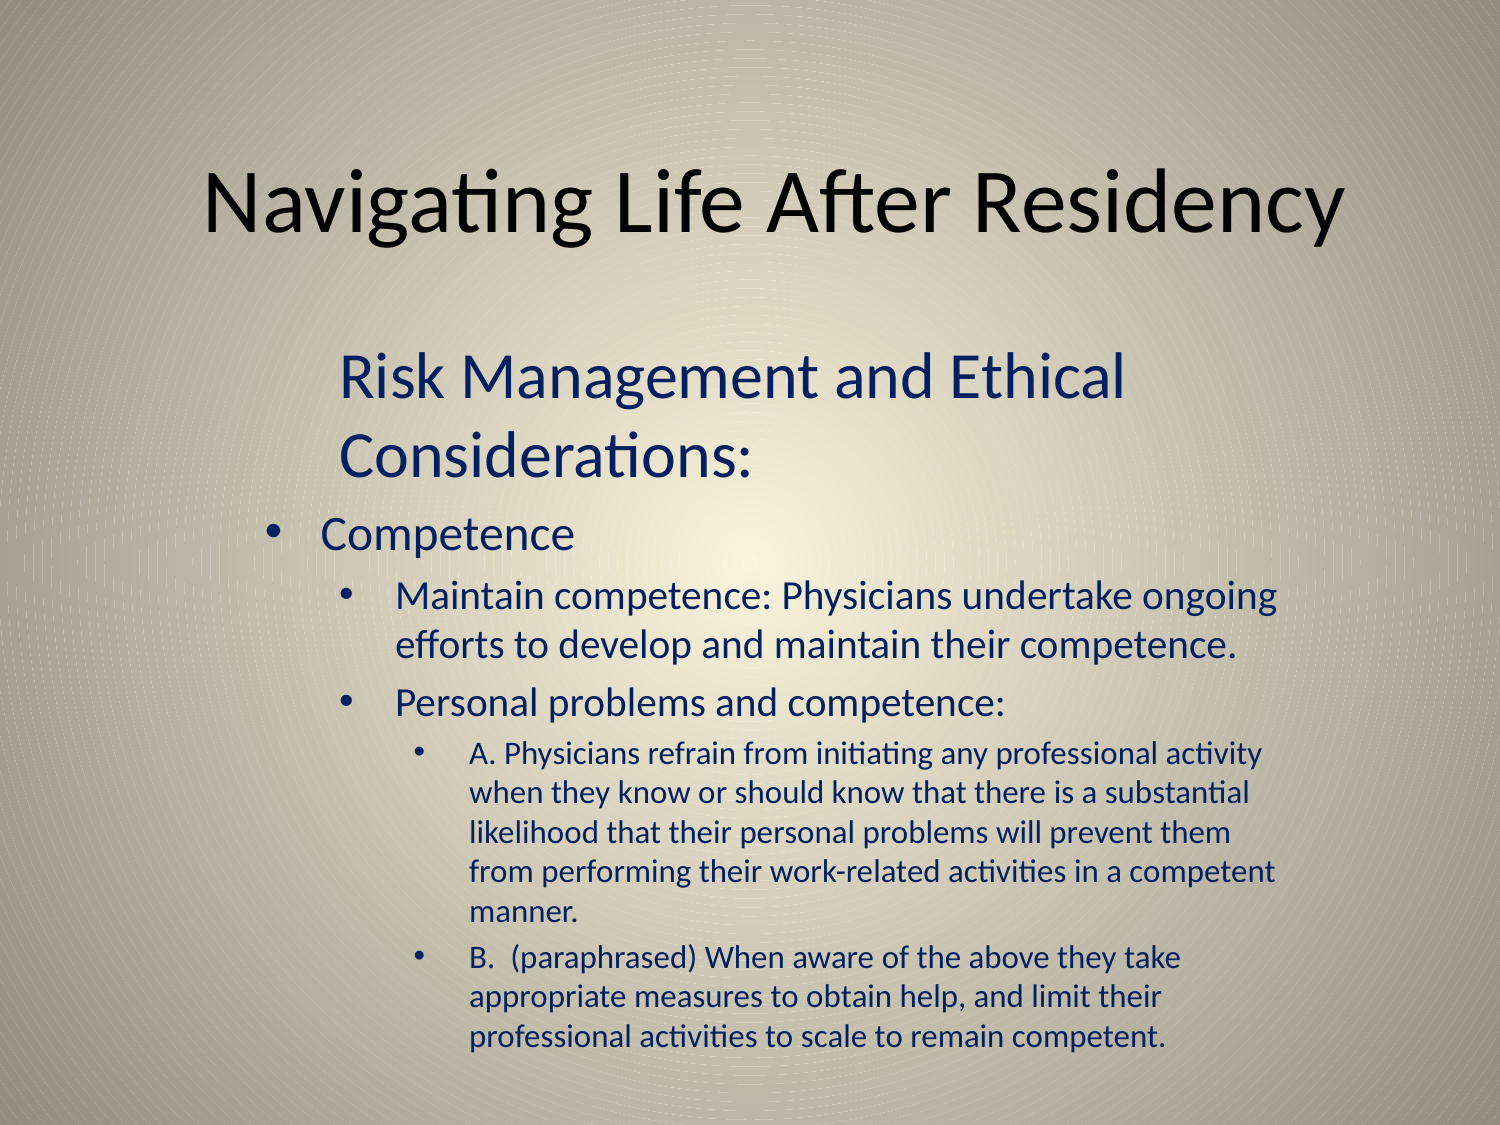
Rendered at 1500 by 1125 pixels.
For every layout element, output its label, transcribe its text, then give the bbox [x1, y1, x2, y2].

title Navigating Life After Residency [137, 112, 1413, 279]
subtitle Risk Management and Ethical Considerations: Competence Maintain competence: Physicians undertake ongoing efforts to develop and maintain their competence. Personal problems and competence: A. Physicians refrain from initiating any professional activity when they know or should know that there is a substantial likelihood that their personal problems will prevent them from performing their work-related activities in a competent manner. B. (paraphrased) When aware of the above they take appropriate measures to obtain help, and limit their professional activities to scale to remain competent. [249, 324, 1300, 1088]
